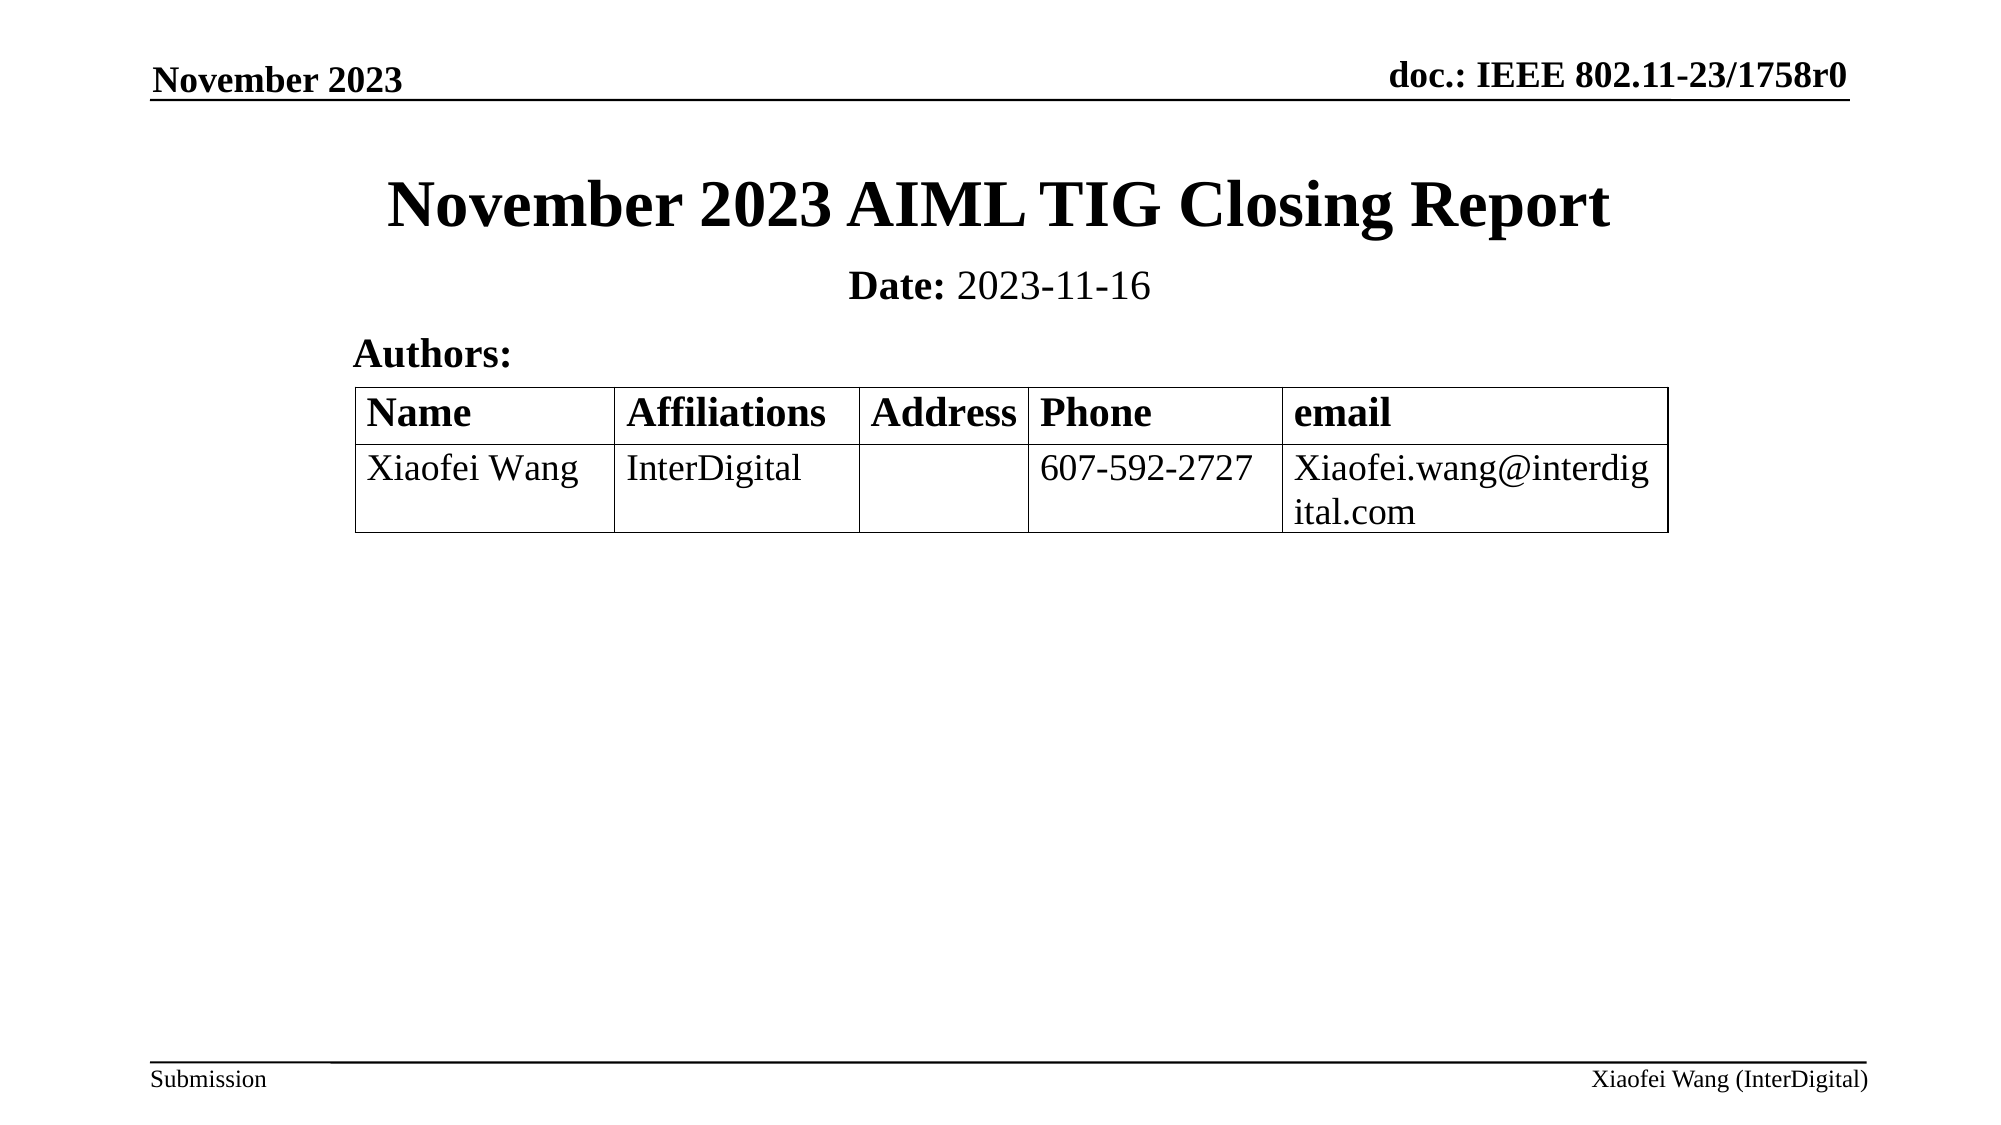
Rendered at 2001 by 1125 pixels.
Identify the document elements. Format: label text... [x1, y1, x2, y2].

text_box Authors: [337, 318, 575, 381]
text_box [339, 386, 1745, 583]
list Date: 2023-11-16 [362, 249, 1638, 313]
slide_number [152, 54, 412, 101]
footer Xiaofei Wang (InterDigital) [1586, 1061, 1870, 1093]
title November 2023 AIML TIG Closing Report [362, 112, 1638, 249]
